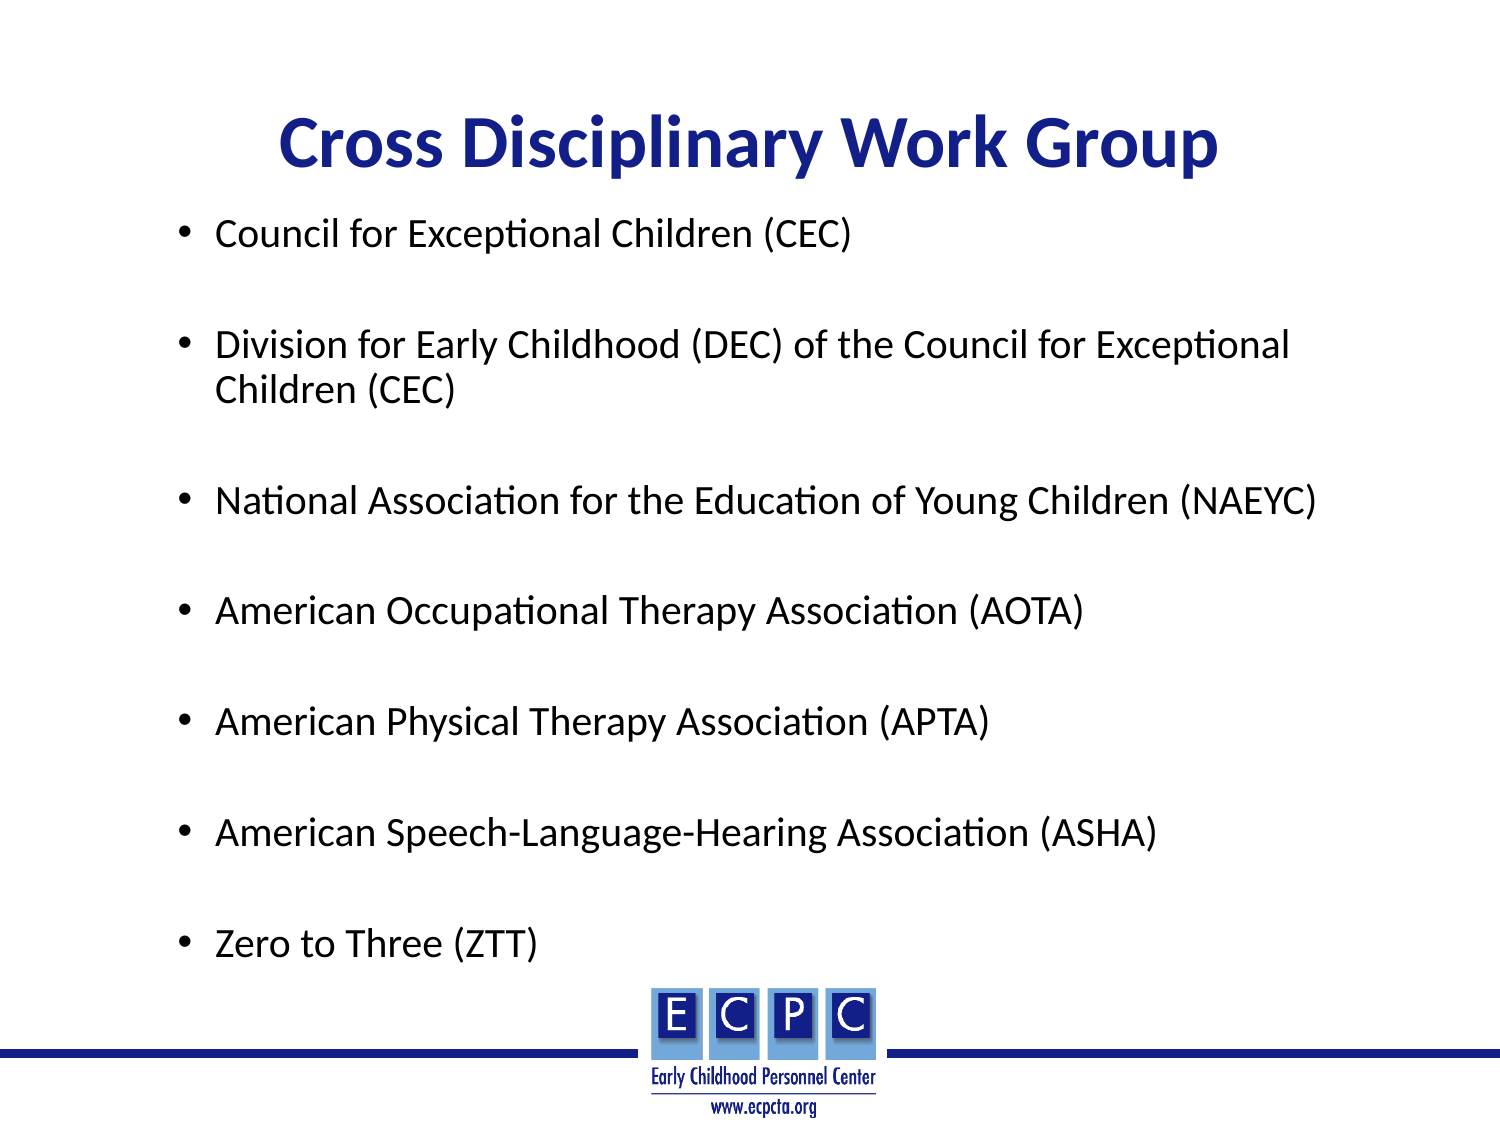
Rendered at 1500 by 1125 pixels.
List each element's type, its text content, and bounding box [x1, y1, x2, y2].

picture [651, 988, 876, 1118]
title Cross Disciplinary Work Group [75, 24, 1425, 263]
list Council for Exceptional Children (CEC) Division for Early Childhood (DEC) of the Council for Exceptional Children (CEC) National Association for the Education of Young Children (NAEYC) American Occupational Therapy Association (AOTA) American Physical Therapy Association (APTA) American Speech-Language-Hearing Association (ASHA) Zero to Three (ZTT) [87, 204, 1438, 947]
